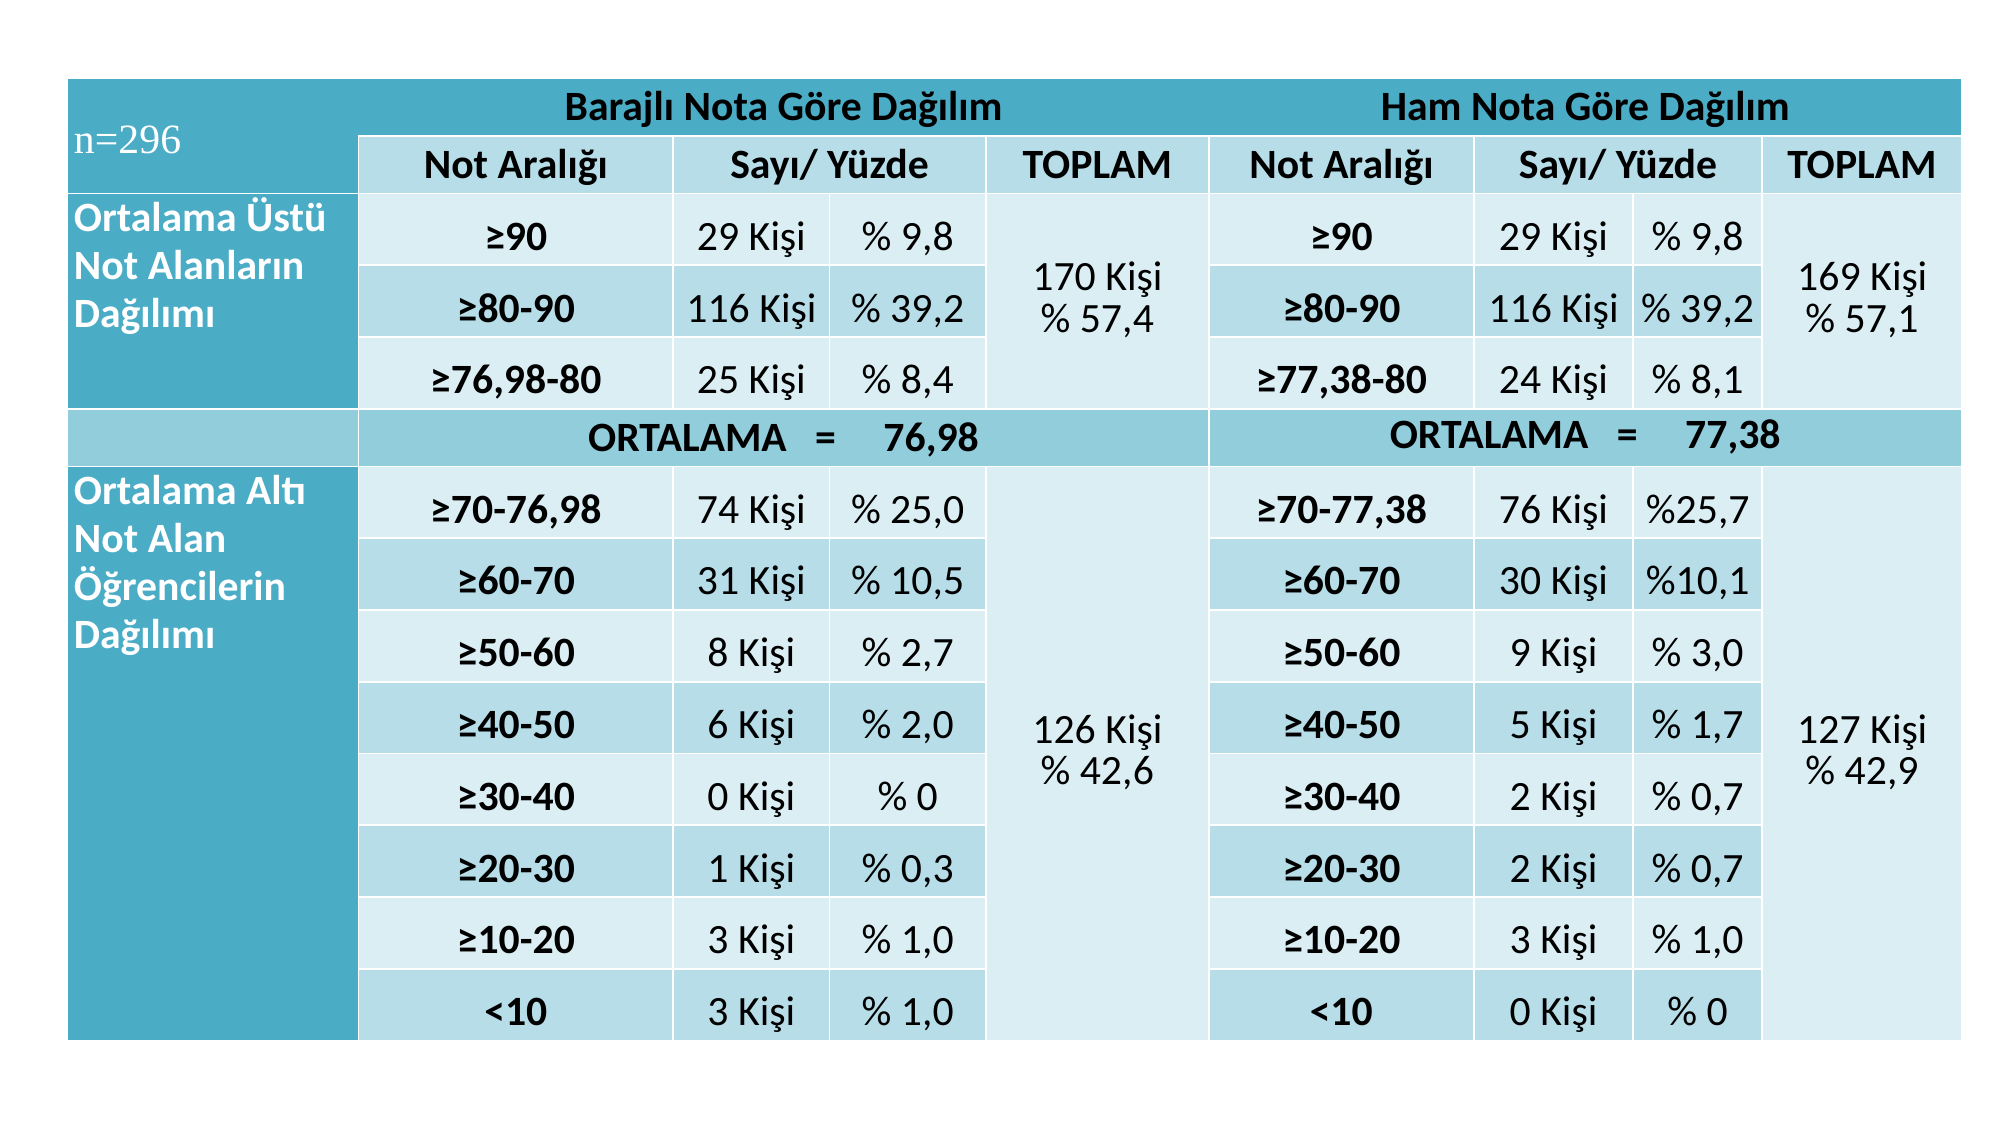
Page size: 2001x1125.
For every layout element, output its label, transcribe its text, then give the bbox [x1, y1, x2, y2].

table_cell ≥50-60 [1210, 611, 1473, 681]
table_cell ≥20-30 [359, 826, 672, 896]
table_cell ≥60-70 [1210, 539, 1473, 609]
table_cell 2 Kişi [1475, 826, 1632, 896]
table_cell % 8,4 [830, 338, 985, 408]
table_cell 25 Kişi [674, 338, 829, 408]
table_cell % 2,0 [830, 683, 985, 753]
table_cell <10 [1210, 970, 1473, 1040]
table_cell % 1,0 [1634, 898, 1761, 968]
table_cell Not Aralığı [359, 137, 672, 193]
table_cell 3 Kişi [674, 970, 829, 1040]
table_cell % 0,7 [1634, 826, 1761, 896]
table_cell 3 Kişi [674, 898, 829, 968]
table_cell ≥50-60 [359, 611, 672, 681]
table_cell [68, 410, 358, 466]
table_cell TOPLAM [1763, 137, 1961, 193]
table_cell 2 Kişi [1475, 754, 1632, 824]
table_cell 24 Kişi [1475, 338, 1632, 408]
table_cell 29 Kişi [1475, 194, 1632, 264]
table_cell 169 Kişi % 57,1 [1763, 194, 1961, 408]
table_cell ≥70-76,98 [359, 467, 672, 537]
table_cell ≥77,38-80 [1210, 338, 1473, 408]
table_header Barajlı Nota Göre Dağılım [359, 79, 1209, 135]
table_cell ≥80-90 [359, 266, 672, 336]
table_cell % 25,0 [830, 467, 985, 537]
table_cell 5 Kişi [1475, 683, 1632, 753]
table_cell 1 Kişi [674, 826, 829, 896]
table_cell ≥30-40 [1210, 754, 1473, 824]
table_cell ≥90 [1210, 194, 1473, 264]
table_cell 31 Kişi [674, 539, 829, 609]
table_cell % 0,3 [830, 826, 985, 896]
table_cell Sayı/ Yüzde [674, 137, 985, 193]
table_cell % 0,7 [1634, 754, 1761, 824]
table_cell Sayı/ Yüzde [1475, 137, 1761, 193]
table_cell ORTALAMA = 77,38 [1210, 410, 1961, 466]
table_cell ≥40-50 [1210, 683, 1473, 753]
table_cell 116 Kişi [1475, 266, 1632, 336]
table_cell ≥40-50 [359, 683, 672, 753]
table_cell 170 Kişi % 57,4 [987, 194, 1208, 408]
table_cell 3 Kişi [1475, 898, 1632, 968]
table_cell %25,7 [1634, 467, 1761, 537]
table_cell <10 [359, 970, 672, 1040]
table_cell % 9,8 [830, 194, 985, 264]
table_cell Ortalama Altı Not Alan Öğrencilerin Dağılımı [68, 467, 358, 1040]
table_header Ham Nota Göre Dağılım [1209, 79, 1961, 135]
table_cell 116 Kişi [674, 266, 829, 336]
table_cell ≥20-30 [1210, 826, 1473, 896]
table_cell ORTALAMA = 76,98 [359, 410, 1208, 466]
table_cell ≥76,98-80 [359, 338, 672, 408]
table_cell % 8,1 [1634, 338, 1761, 408]
table_cell 0 Kişi [674, 754, 829, 824]
table_cell % 39,2 [1634, 266, 1761, 336]
table_cell ≥60-70 [359, 539, 672, 609]
table_cell 30 Kişi [1475, 539, 1632, 609]
table_cell % 39,2 [830, 266, 985, 336]
table_cell 74 Kişi [674, 467, 829, 537]
table_cell Ortalama Üstü Not Alanların Dağılımı [68, 194, 358, 408]
table_cell % 1,0 [830, 898, 985, 968]
table_cell 8 Kişi [674, 611, 829, 681]
table_cell % 1,0 [830, 970, 985, 1040]
table_cell ≥80-90 [1210, 266, 1473, 336]
table_cell % 3,0 [1634, 611, 1761, 681]
table_cell % 2,7 [830, 611, 985, 681]
table_cell 126 Kişi % 42,6 [987, 467, 1208, 1040]
table_cell 9 Kişi [1475, 611, 1632, 681]
table_cell 0 Kişi [1475, 970, 1632, 1040]
table_cell % 1,7 [1634, 683, 1761, 753]
table_cell % 10,5 [830, 539, 985, 609]
table_cell ≥90 [359, 194, 672, 264]
table_cell %10,1 [1634, 539, 1761, 609]
table_cell 76 Kişi [1475, 467, 1632, 537]
table_cell ≥70-77,38 [1210, 467, 1473, 537]
table_cell 6 Kişi [674, 683, 829, 753]
table_cell % 9,8 [1634, 194, 1761, 264]
table_cell 29 Kişi [674, 194, 829, 264]
table_cell % 0 [1634, 970, 1761, 1040]
table_cell TOPLAM [987, 137, 1208, 193]
table_cell ≥10-20 [359, 898, 672, 968]
table_cell ≥10-20 [1210, 898, 1473, 968]
table_header n=296 [68, 79, 359, 193]
table_cell % 0 [830, 754, 985, 824]
table_cell ≥30-40 [359, 754, 672, 824]
table_cell Not Aralığı [1210, 137, 1473, 193]
table_cell 127 Kişi % 42,9 [1763, 467, 1961, 1040]
